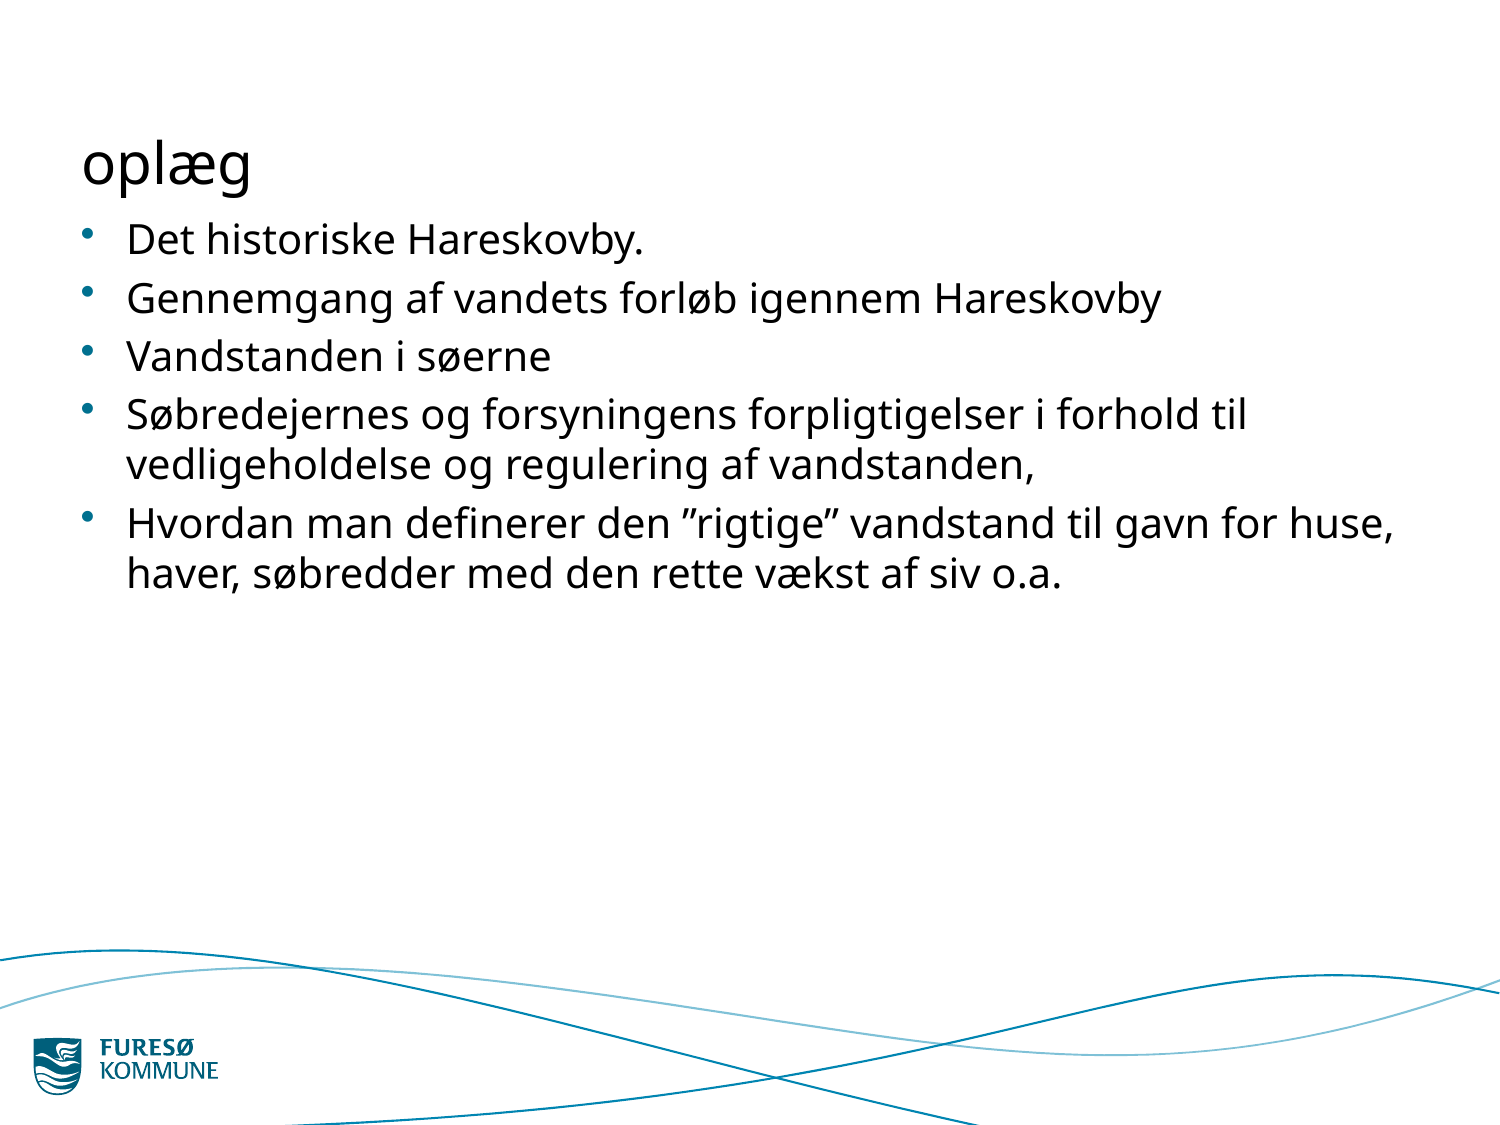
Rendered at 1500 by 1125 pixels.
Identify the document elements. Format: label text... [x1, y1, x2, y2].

list Det historiske Hareskovby. Gennemgang af vandets forløb igennem Hareskovby Vandstanden i søerne Søbredejernes og forsyningens forpligtigelser i forhold til vedligeholdelse og regulering af vandstanden, Hvordan man definerer den ”rigtige” vandstand til gavn for huse, haver, søbredder med den rette vækst af siv o.a. [80, 213, 1419, 905]
title oplæg [80, 45, 1419, 197]
